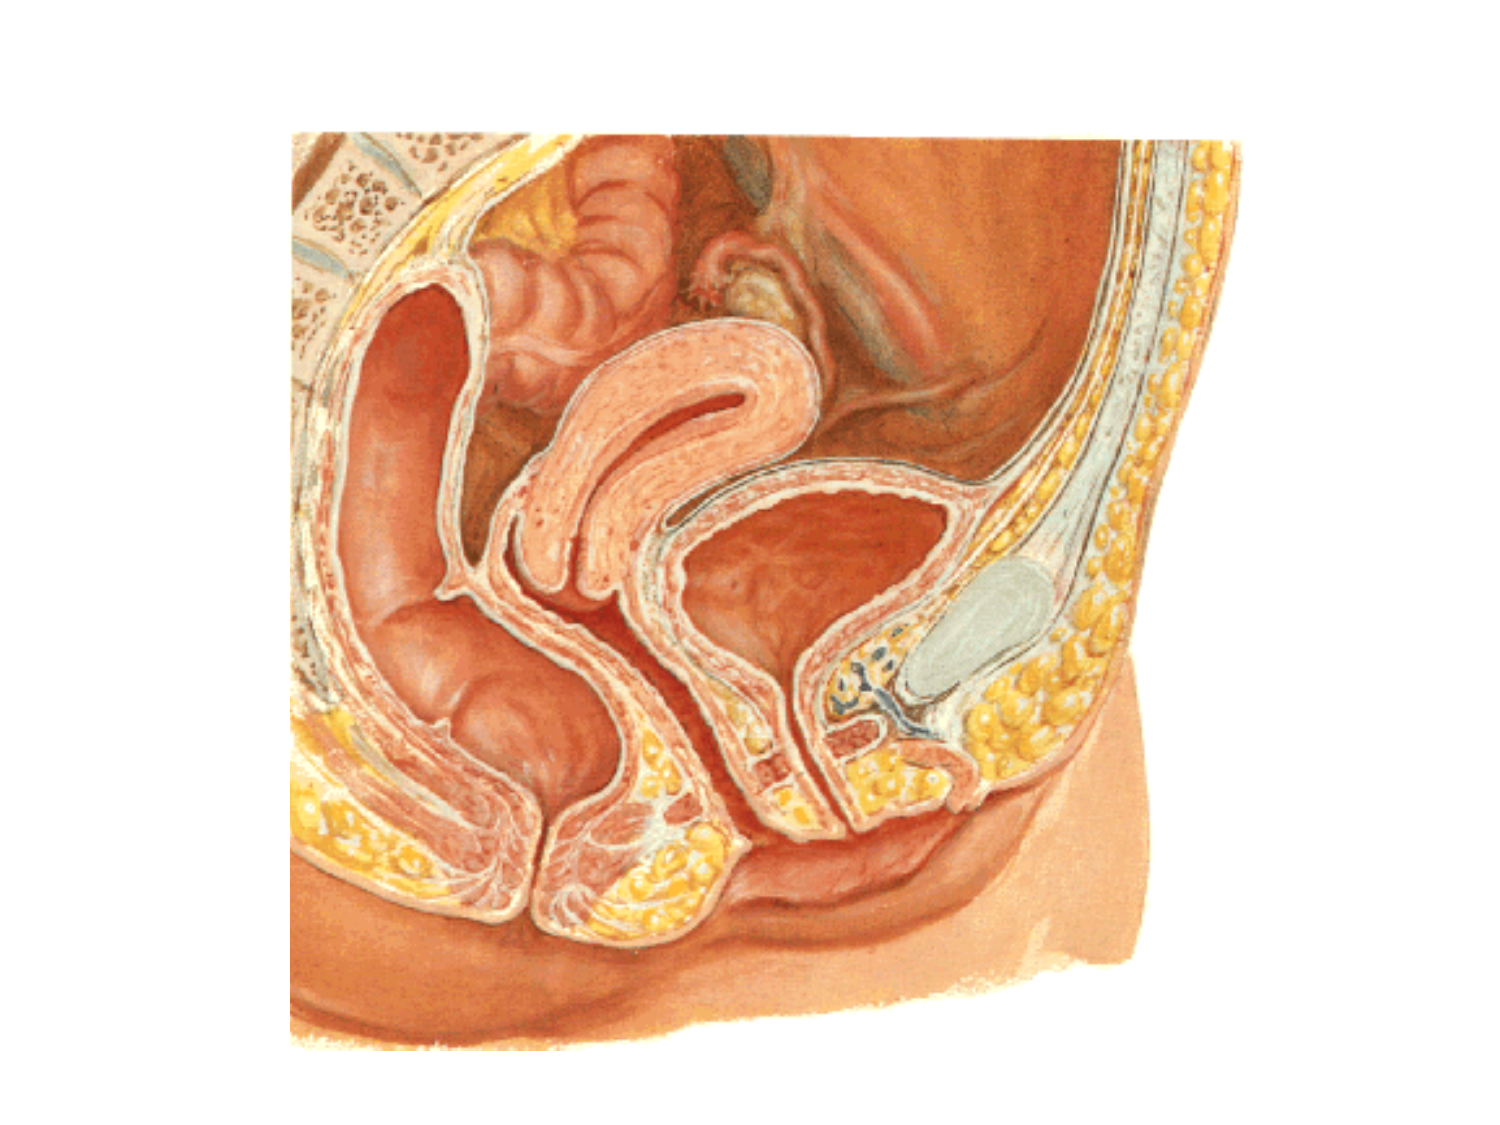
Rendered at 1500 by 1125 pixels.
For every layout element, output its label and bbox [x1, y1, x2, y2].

picture [289, 125, 1270, 1051]
